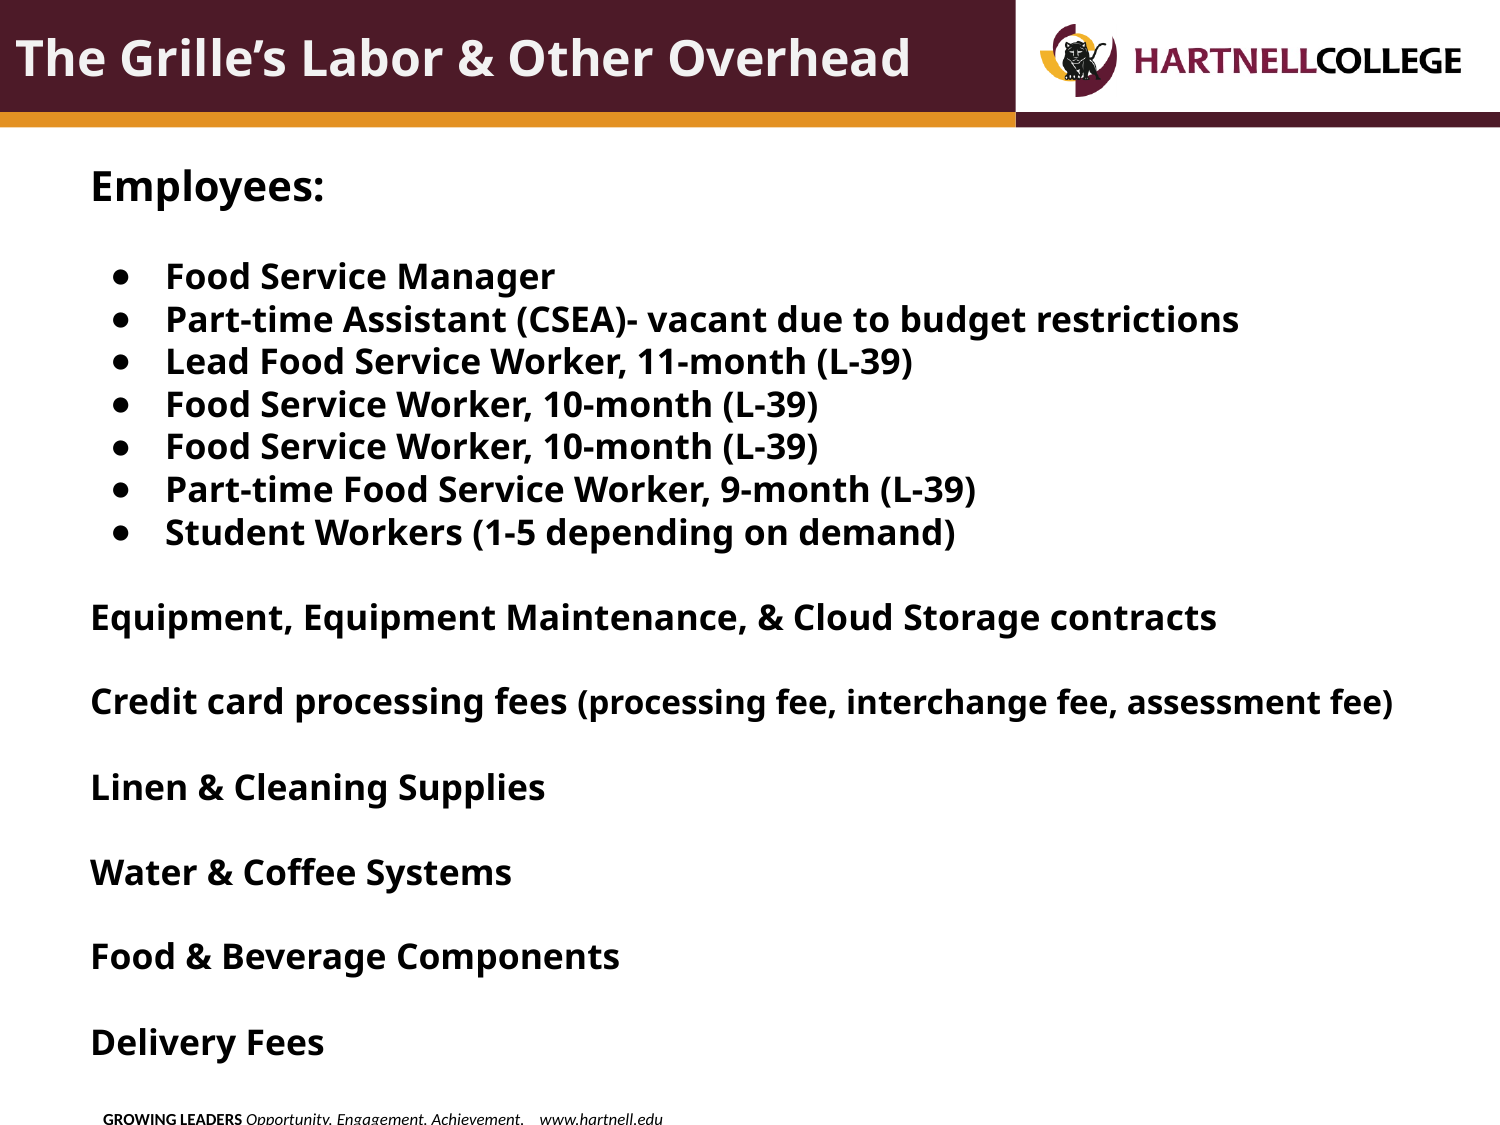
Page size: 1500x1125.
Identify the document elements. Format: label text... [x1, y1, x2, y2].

picture [1121, 38, 1476, 77]
list Employees: Food Service Manager Part-time Assistant (CSEA)- vacant due to budget restrictions Lead Food Service Worker, 11-month (L-39) Food Service Worker, 10-month (L-39) Food Service Worker, 10-month (L-39) Part-time Food Service Worker, 9-month (L-39) Student Workers (1-5 depending on demand) Equipment, Equipment Maintenance, & Cloud Storage contracts Credit card processing fees (processing fee, interchange fee, assessment fee) Linen & Cleaning Supplies Water & Coffee Systems Food & Beverage Components Delivery Fees [75, 151, 1439, 1086]
title The Grille’s Labor & Other Overhead [0, 0, 1013, 113]
picture [1040, 24, 1117, 97]
